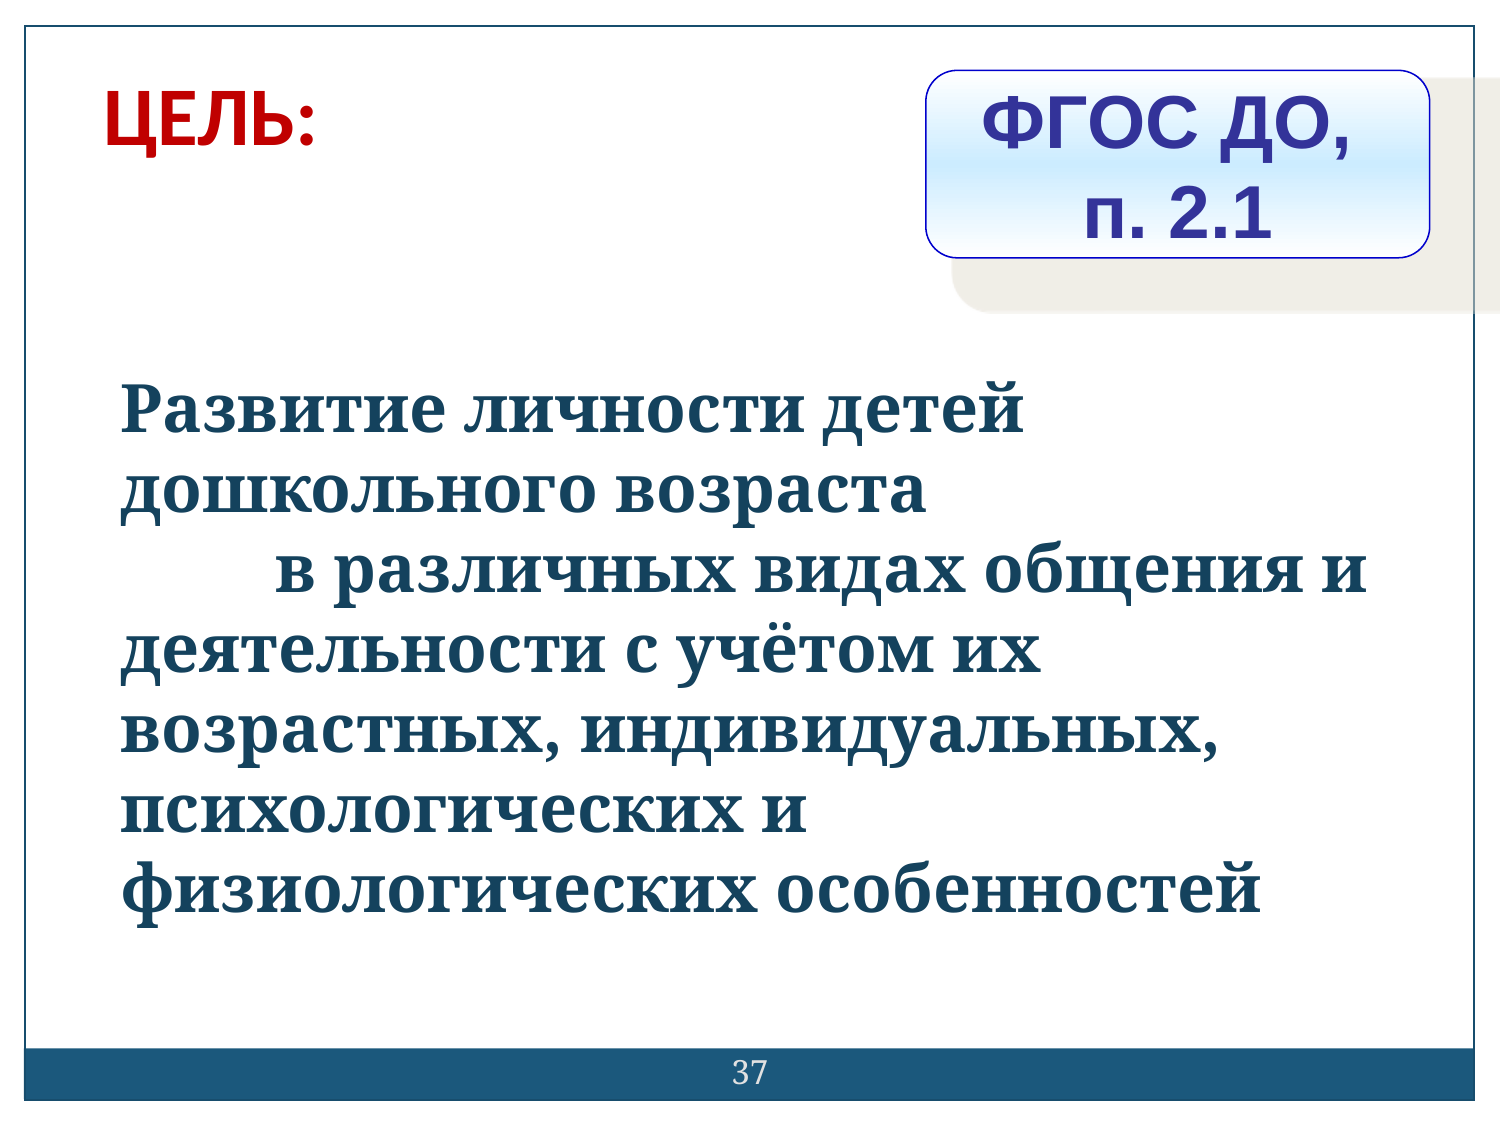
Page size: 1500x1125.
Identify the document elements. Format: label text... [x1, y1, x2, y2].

slide_number 37 [699, 1037, 800, 1110]
text_box Развитие личности детей дошкольного возраста в различных видах общения и деятельности с учётом их возрастных, индивидуальных, психологических и физиологических особенностей [105, 170, 1429, 933]
text_box ЦЕЛЬ: [88, 54, 1376, 170]
text_box ФГОС ДО, п. 2.1 [925, 70, 1430, 258]
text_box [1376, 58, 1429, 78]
